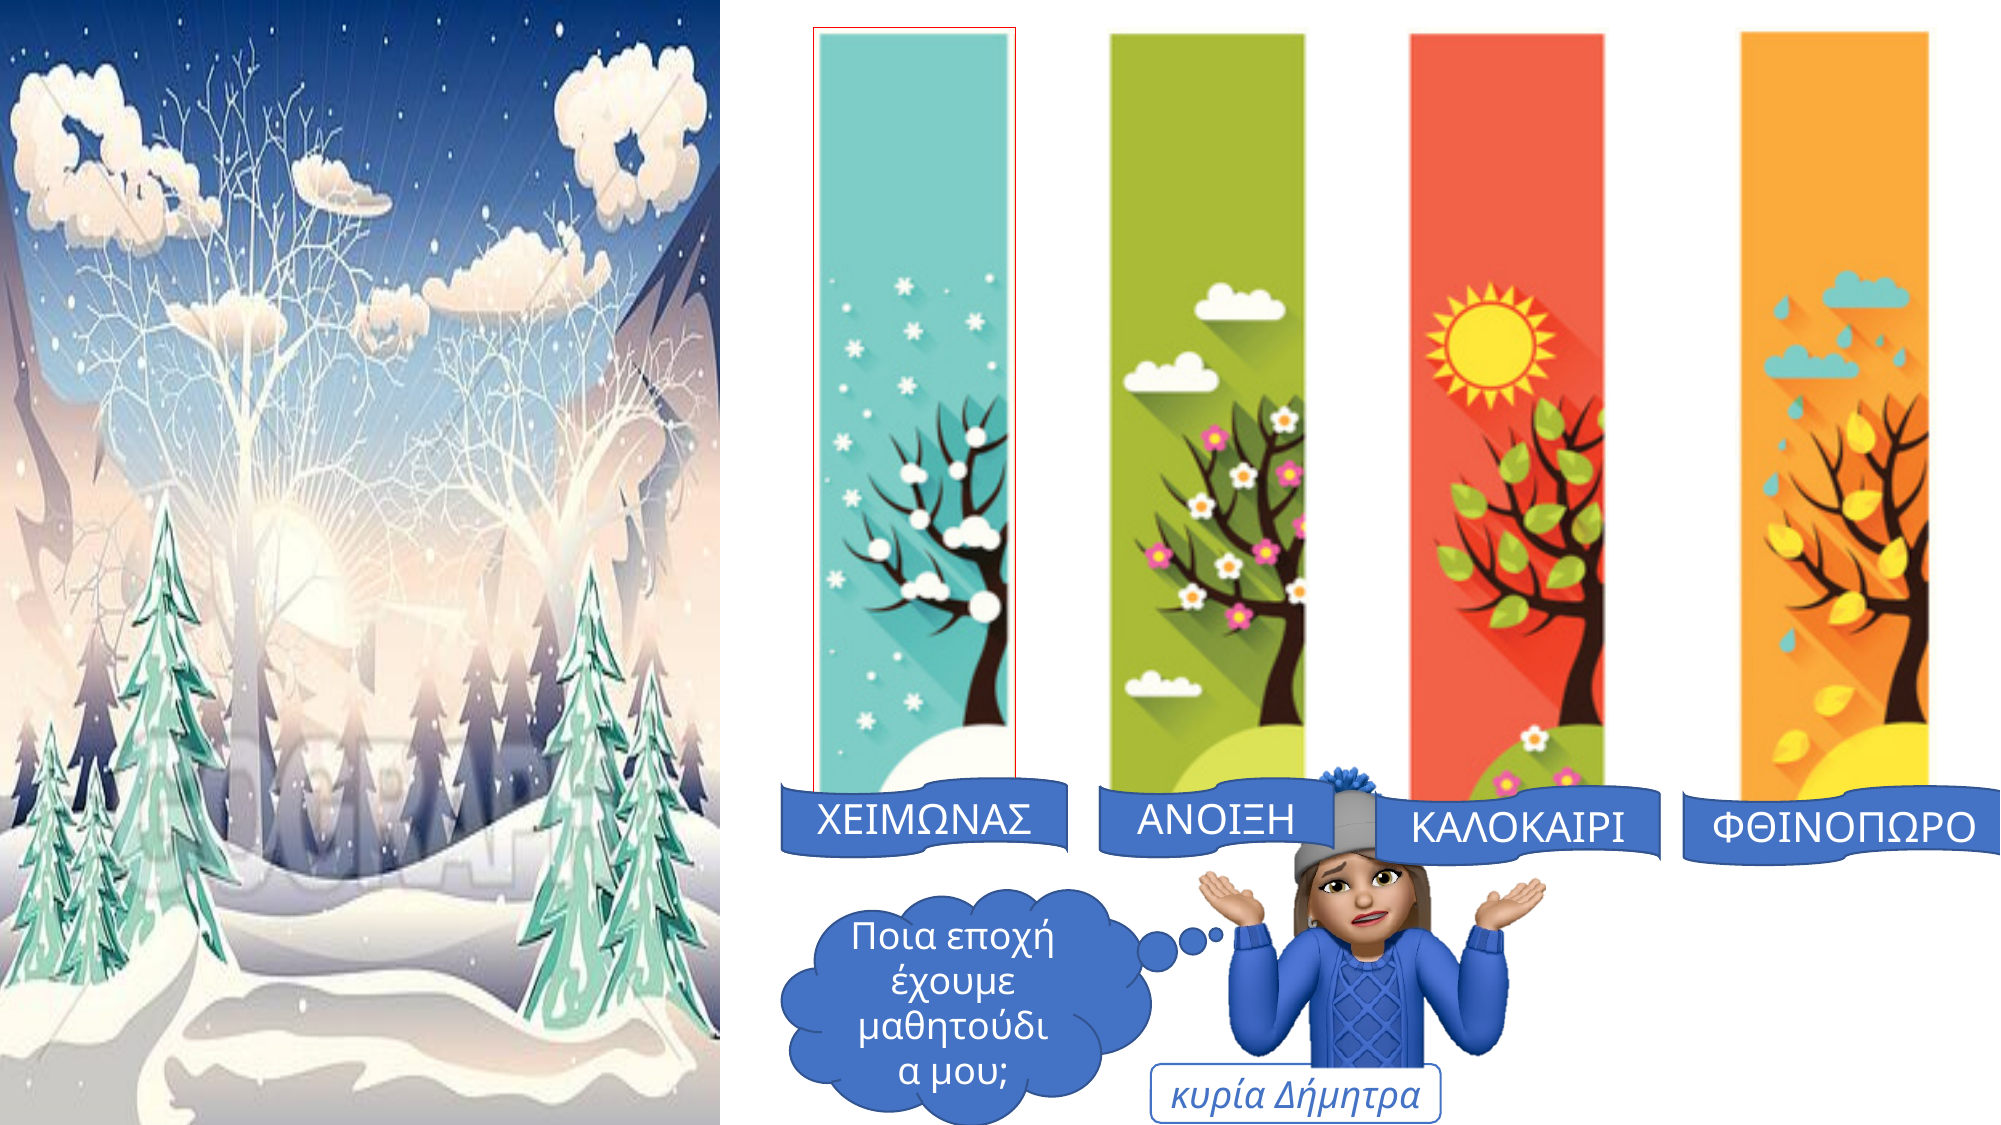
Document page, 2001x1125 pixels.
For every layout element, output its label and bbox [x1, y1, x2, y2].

text_box [1099, 27, 1334, 857]
picture [0, 0, 720, 1125]
text_box [781, 27, 1067, 857]
text_box [1376, 27, 1660, 866]
text_box [1683, 27, 2000, 866]
text_box [781, 745, 1547, 1125]
